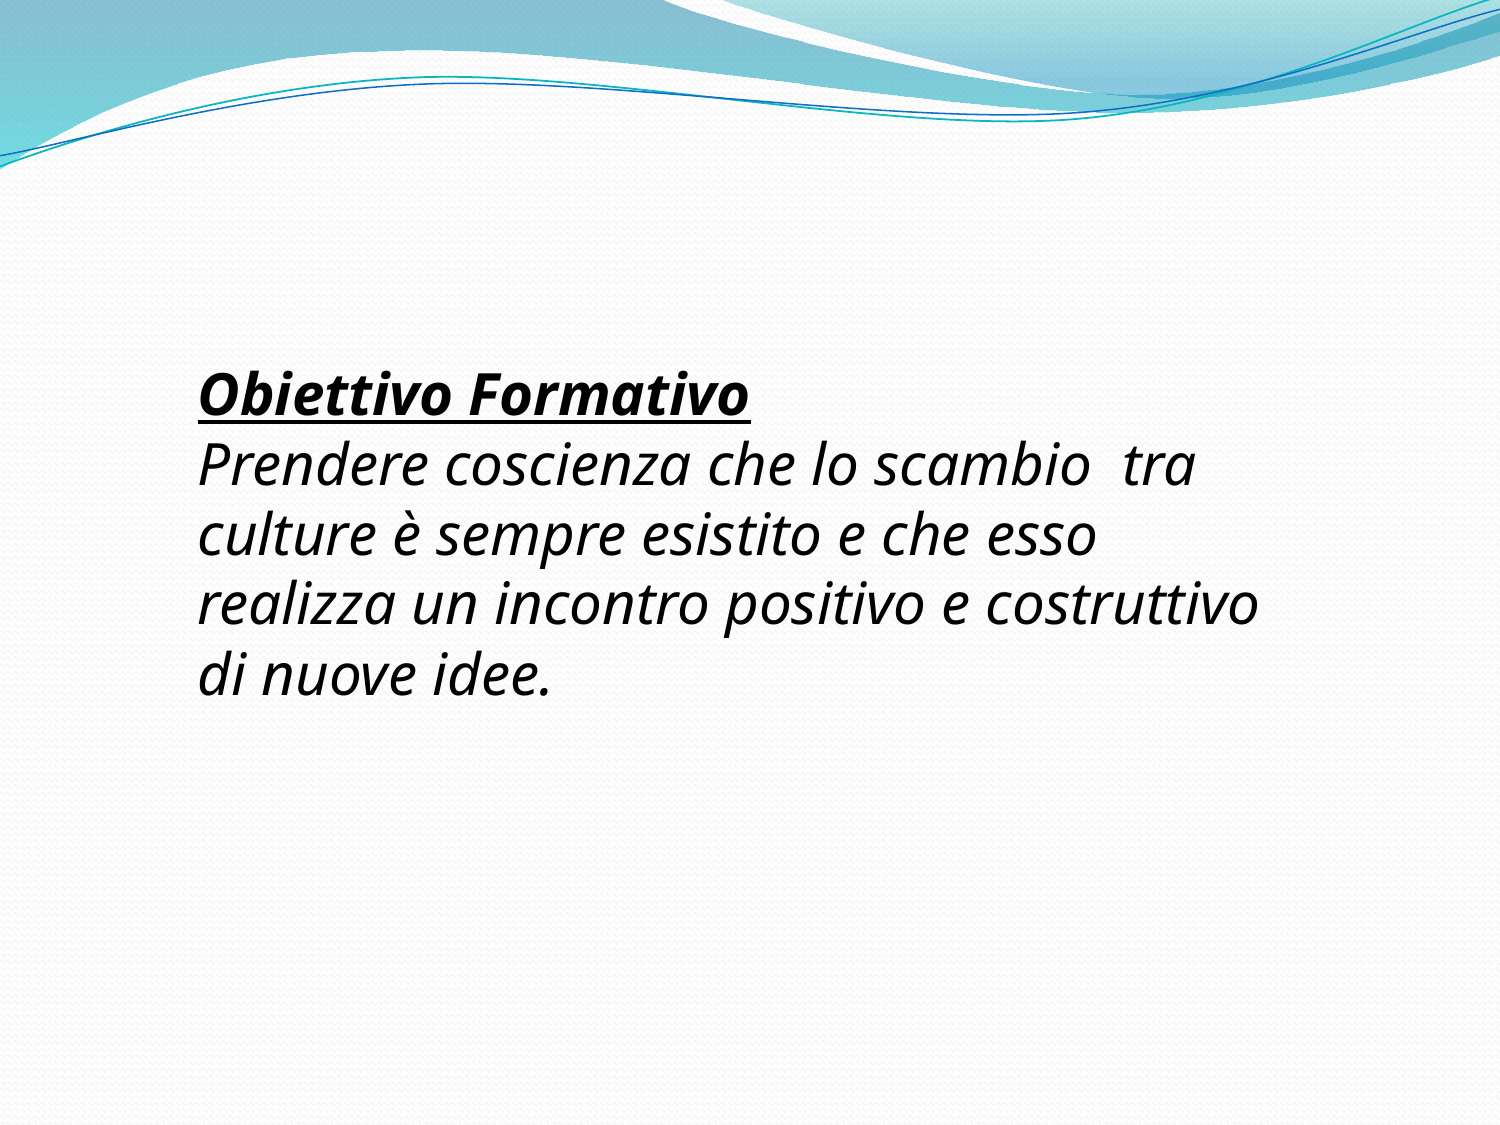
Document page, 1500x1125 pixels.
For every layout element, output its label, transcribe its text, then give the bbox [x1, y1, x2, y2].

text_box Obiettivo Formativo Prendere coscienza che lo scambio tra culture è sempre esistito e che esso realizza un incontro positivo e costruttivo di nuove idee. [182, 314, 1306, 715]
